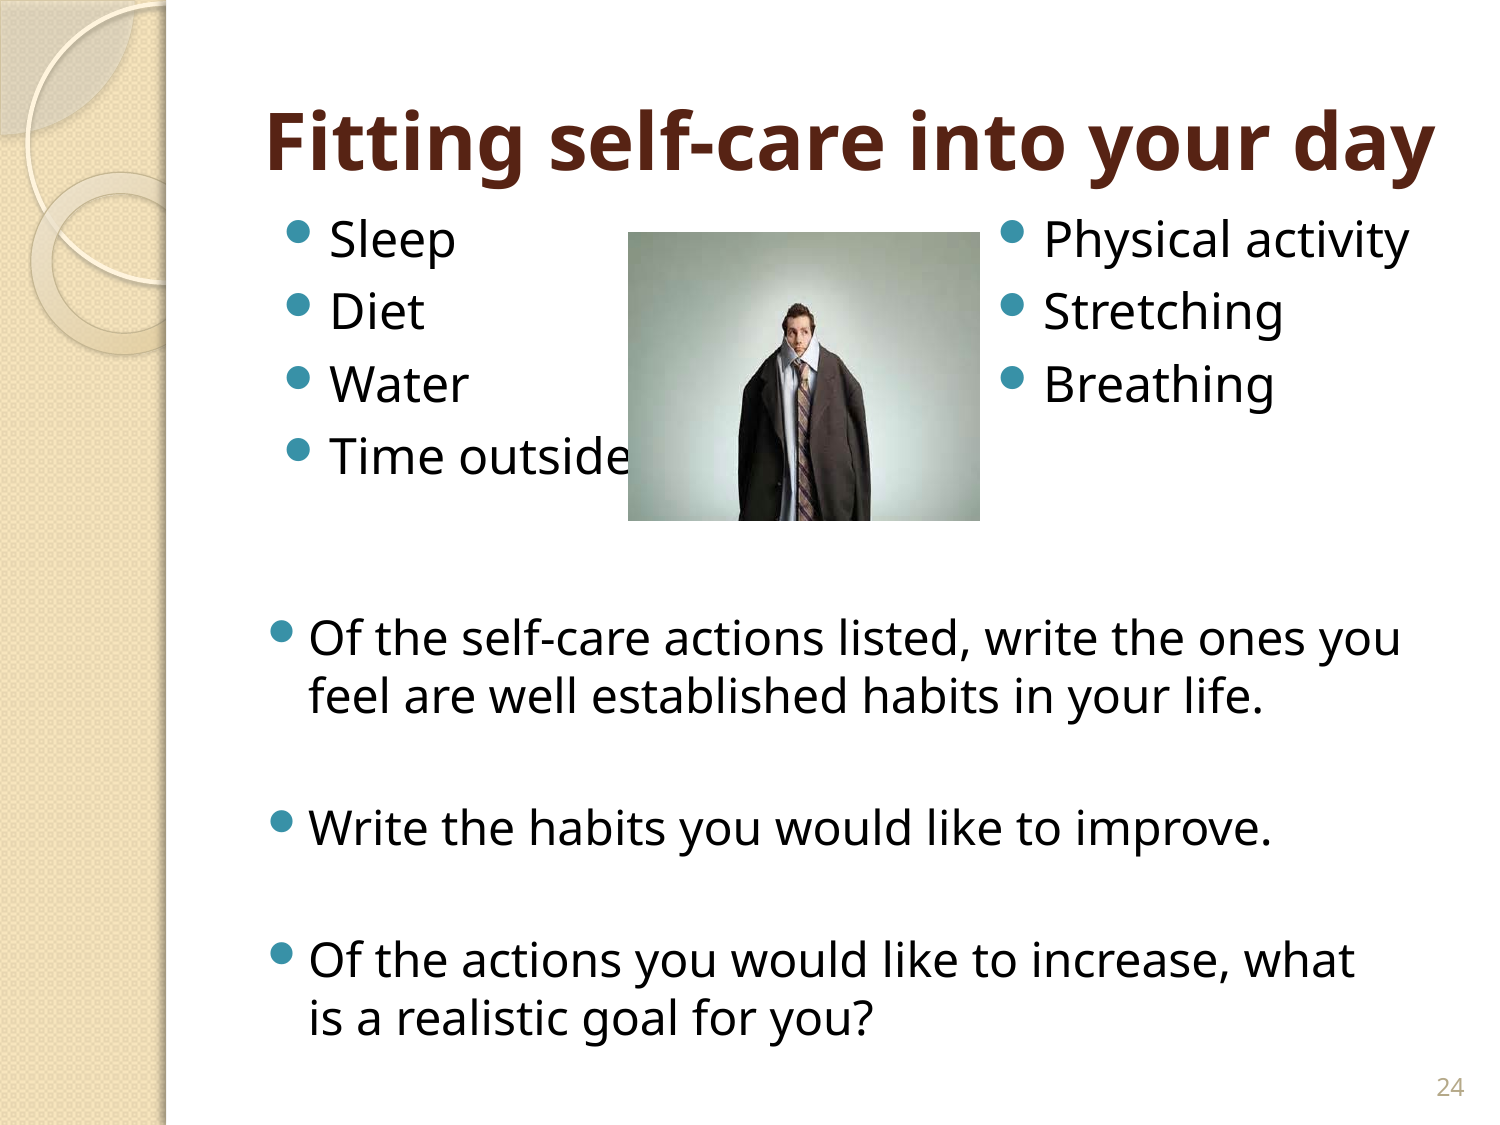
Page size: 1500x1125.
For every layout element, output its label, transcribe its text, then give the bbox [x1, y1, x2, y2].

list Of the self-care actions listed, write the ones you feel are well established habits in your life. Write the habits you would like to improve. Of the actions you would like to increase, what is a realistic goal for you? [240, 600, 1419, 1057]
picture [628, 232, 980, 522]
slide_number 24 [1413, 1034, 1488, 1113]
list Sleep Diet Water Time outside Physical activity Stretching Breathing [255, 200, 1500, 538]
title Fitting self-care into your day [235, 45, 1466, 233]
